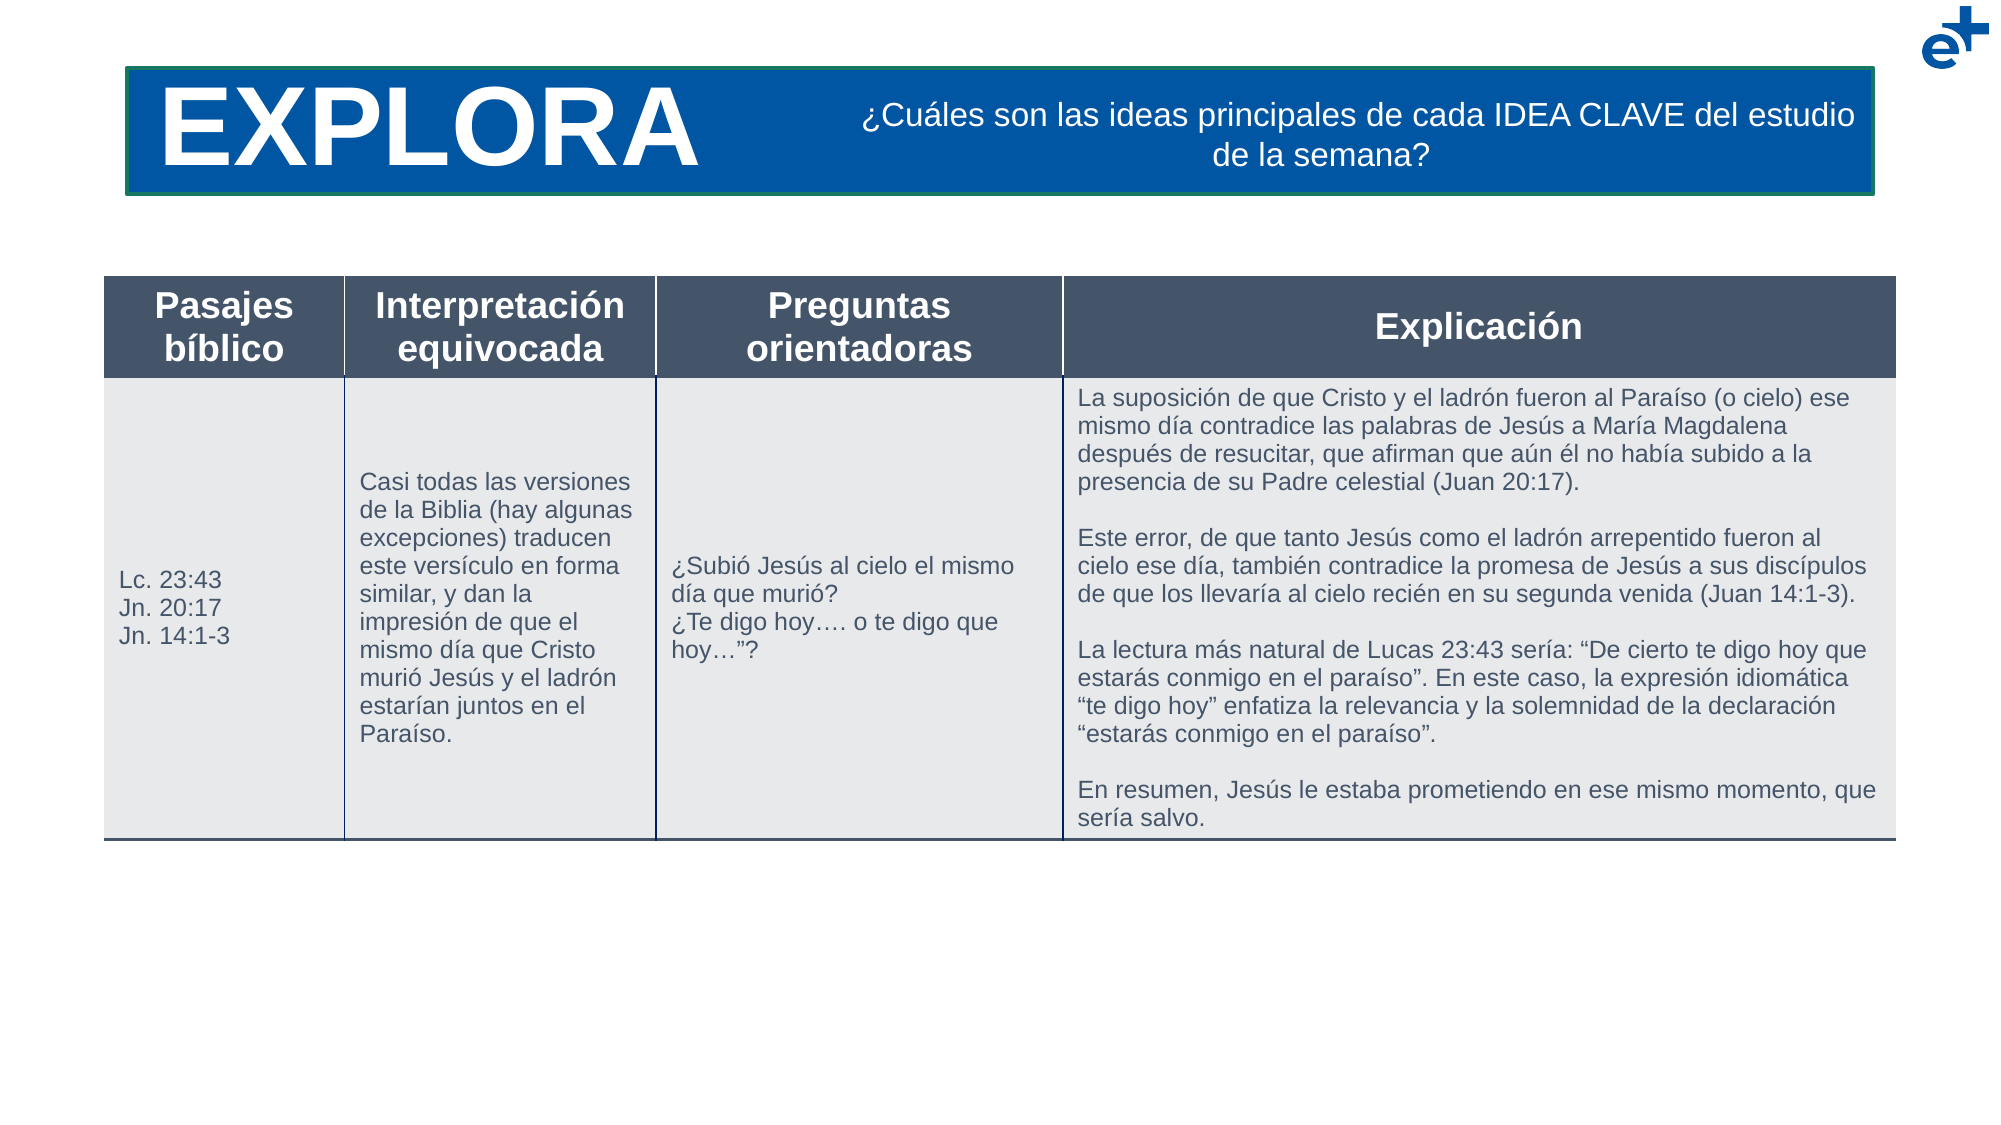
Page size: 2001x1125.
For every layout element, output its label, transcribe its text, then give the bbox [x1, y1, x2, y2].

text_box EXPLORA [139, 68, 721, 191]
table_header Pasajes bíblico [104, 279, 344, 375]
table_header Preguntas orientadoras [657, 279, 1062, 375]
table_cell La suposición de que Cristo y el ladrón fueron al Paraíso (o cielo) ese mismo día contradice las palabras de Jesús a María Magdalena después de resucitar, que afirman que aún él no había subido a la presencia de su Padre celestial (Juan 20:17). Este error, de que tanto Jesús como el ladrón arrepentido fueron al cielo ese día, también contradice la promesa de Jesús a sus discípulos de que los llevaría al cielo recién en su segunda venida (Juan 14:1-3). La lectura más natural de Lucas 23:43 sería: “De cierto te digo hoy que estarás conmigo en el paraíso”. En este caso, la expresión idiomática “te digo hoy” enfatiza la relevancia y la solemnidad de la declaración “estarás conmigo en el paraíso”. En resumen, Jesús le estaba prometiendo en ese mismo momento, que sería salvo. [1064, 378, 1896, 838]
table_cell ¿Subió Jesús al cielo el mismo día que murió? ¿Te digo hoy…. o te digo que hoy…”? [657, 378, 1062, 838]
picture [1922, 6, 1989, 69]
text_box [125, 66, 1875, 196]
table_cell Lc. 23:43 Jn. 20:17 Jn. 14:1-3 [104, 378, 344, 838]
table_cell Casi todas las versiones de la Biblia (hay algunas excepciones) traducen este versículo en forma similar, y dan la impresión de que el mismo día que Cristo murió Jesús y el ladrón estarían juntos en el Paraíso. [345, 378, 655, 838]
text_box ¿Cuáles son las ideas principales de cada IDEA CLAVE del estudio de la semana? [769, 71, 1874, 194]
table_header Interpretación equivocada [345, 279, 655, 375]
table_header Explicación [1064, 279, 1896, 375]
